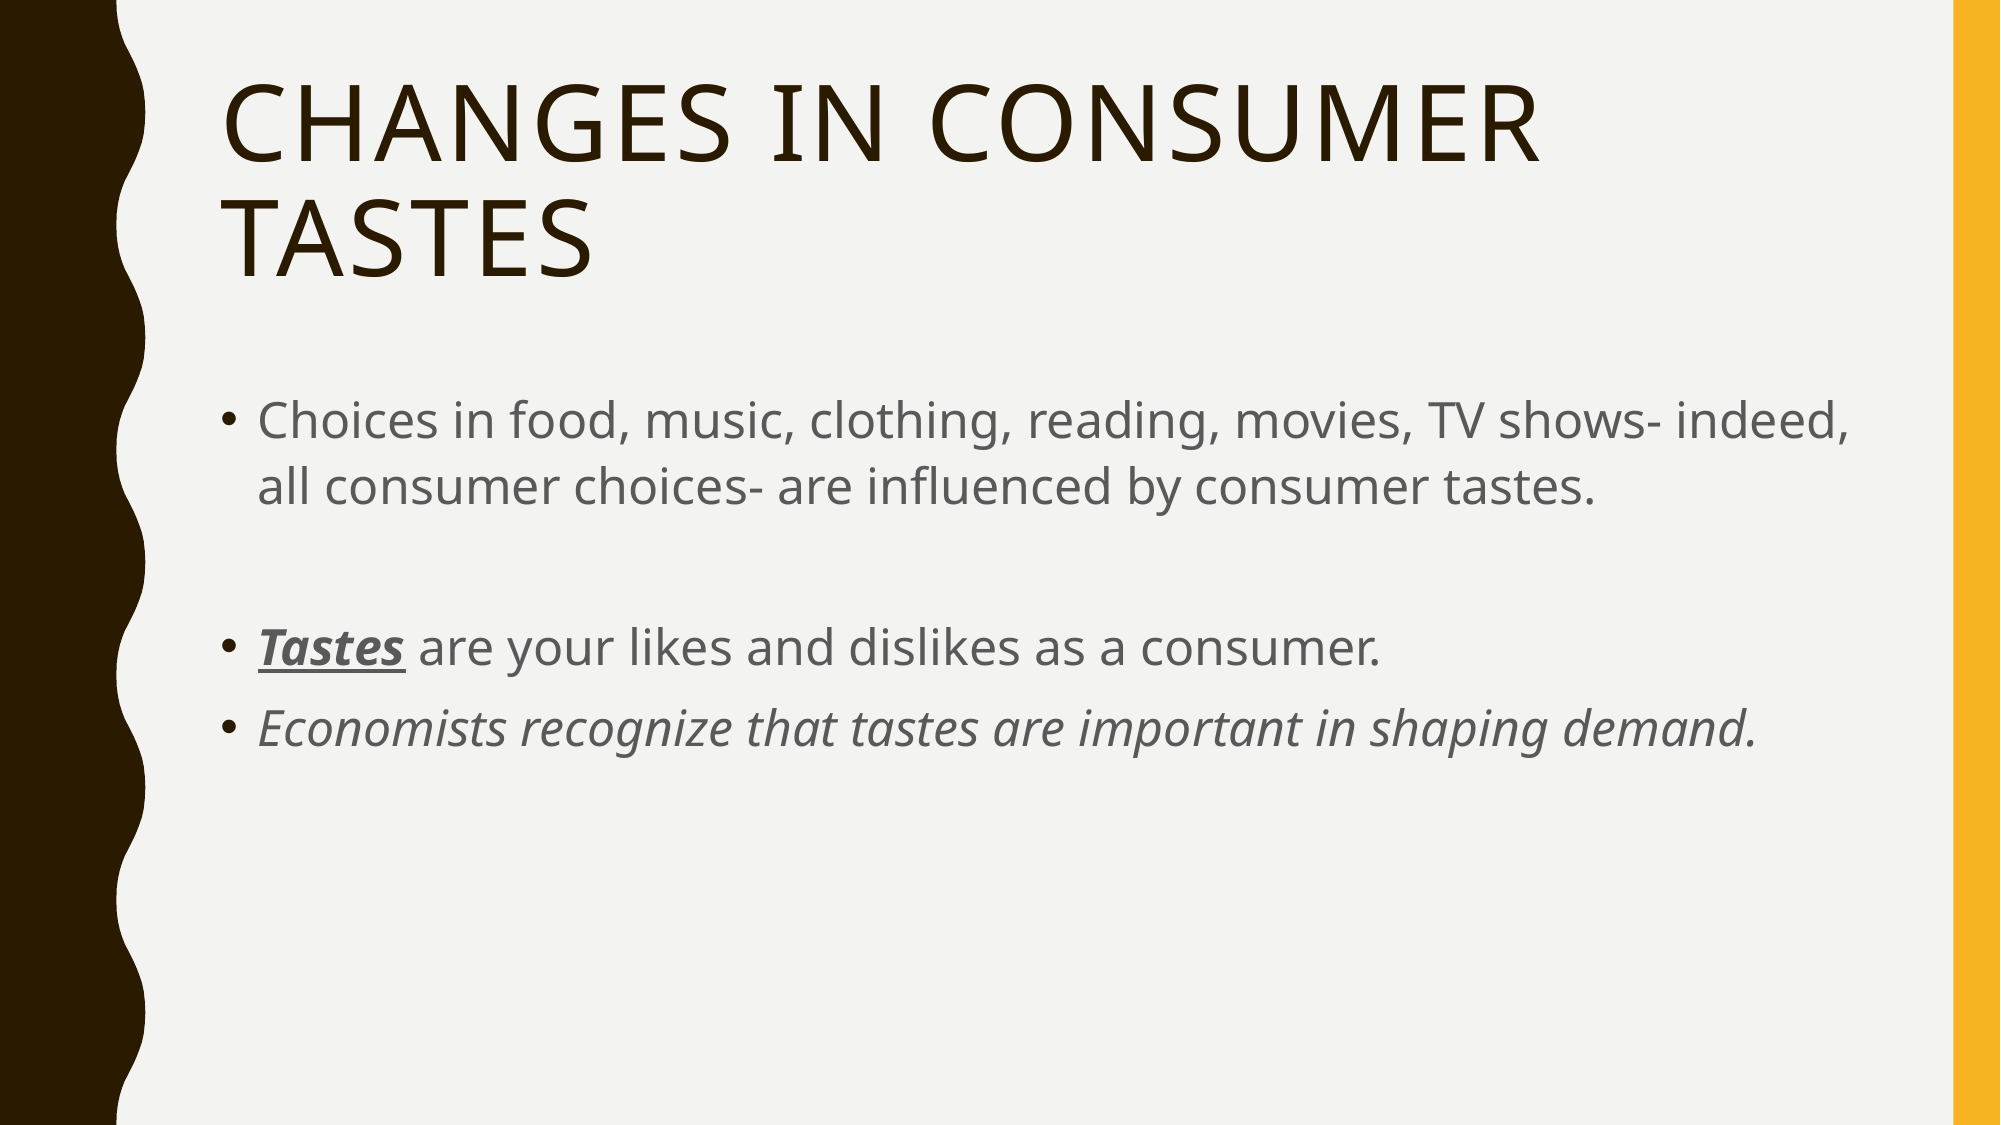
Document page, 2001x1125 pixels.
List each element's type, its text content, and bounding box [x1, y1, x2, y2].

list Choices in food, music, clothing, reading, movies, TV shows- indeed, all consumer choices- are influenced by consumer tastes. Tastes are your likes and dislikes as a consumer. Economists recognize that tastes are important in shaping demand. [205, 375, 1875, 965]
title Changes in Consumer Tastes [205, 62, 1875, 308]
